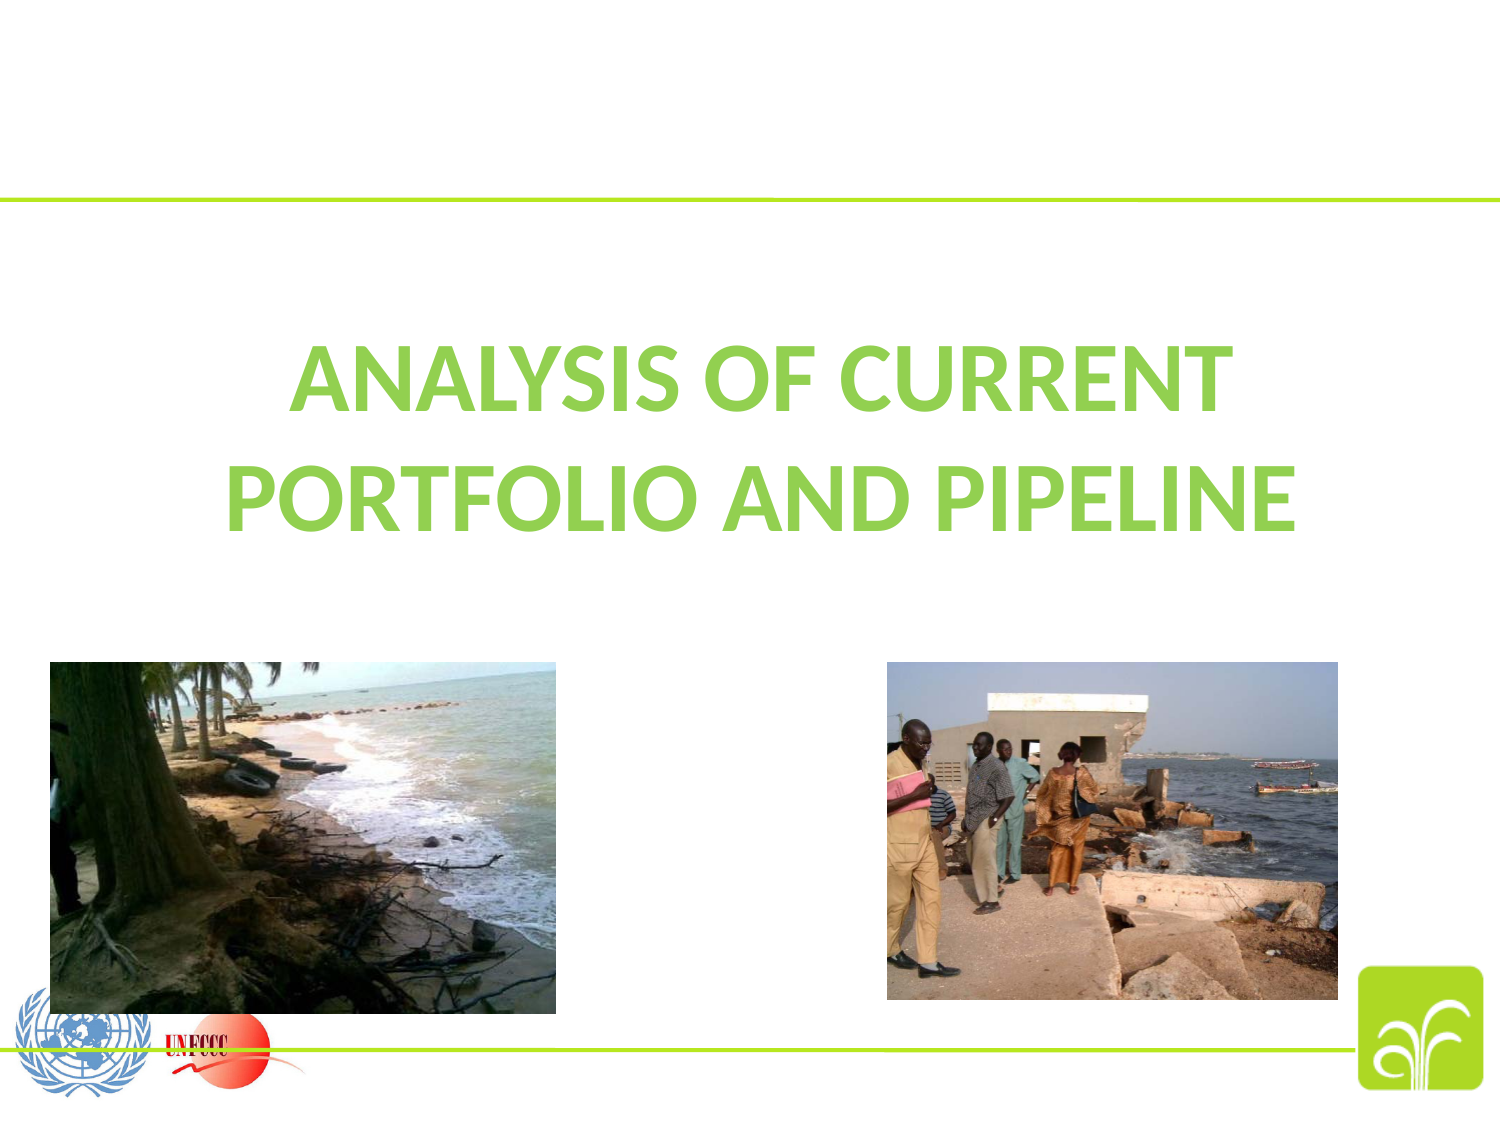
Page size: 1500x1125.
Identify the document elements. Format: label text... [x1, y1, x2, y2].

picture [12, 1053, 313, 1107]
picture [887, 662, 1338, 1001]
title ANALYSIS OF CURRENT PORTFOLIO AND PIPELINE [87, 337, 1438, 526]
picture [12, 662, 556, 1047]
